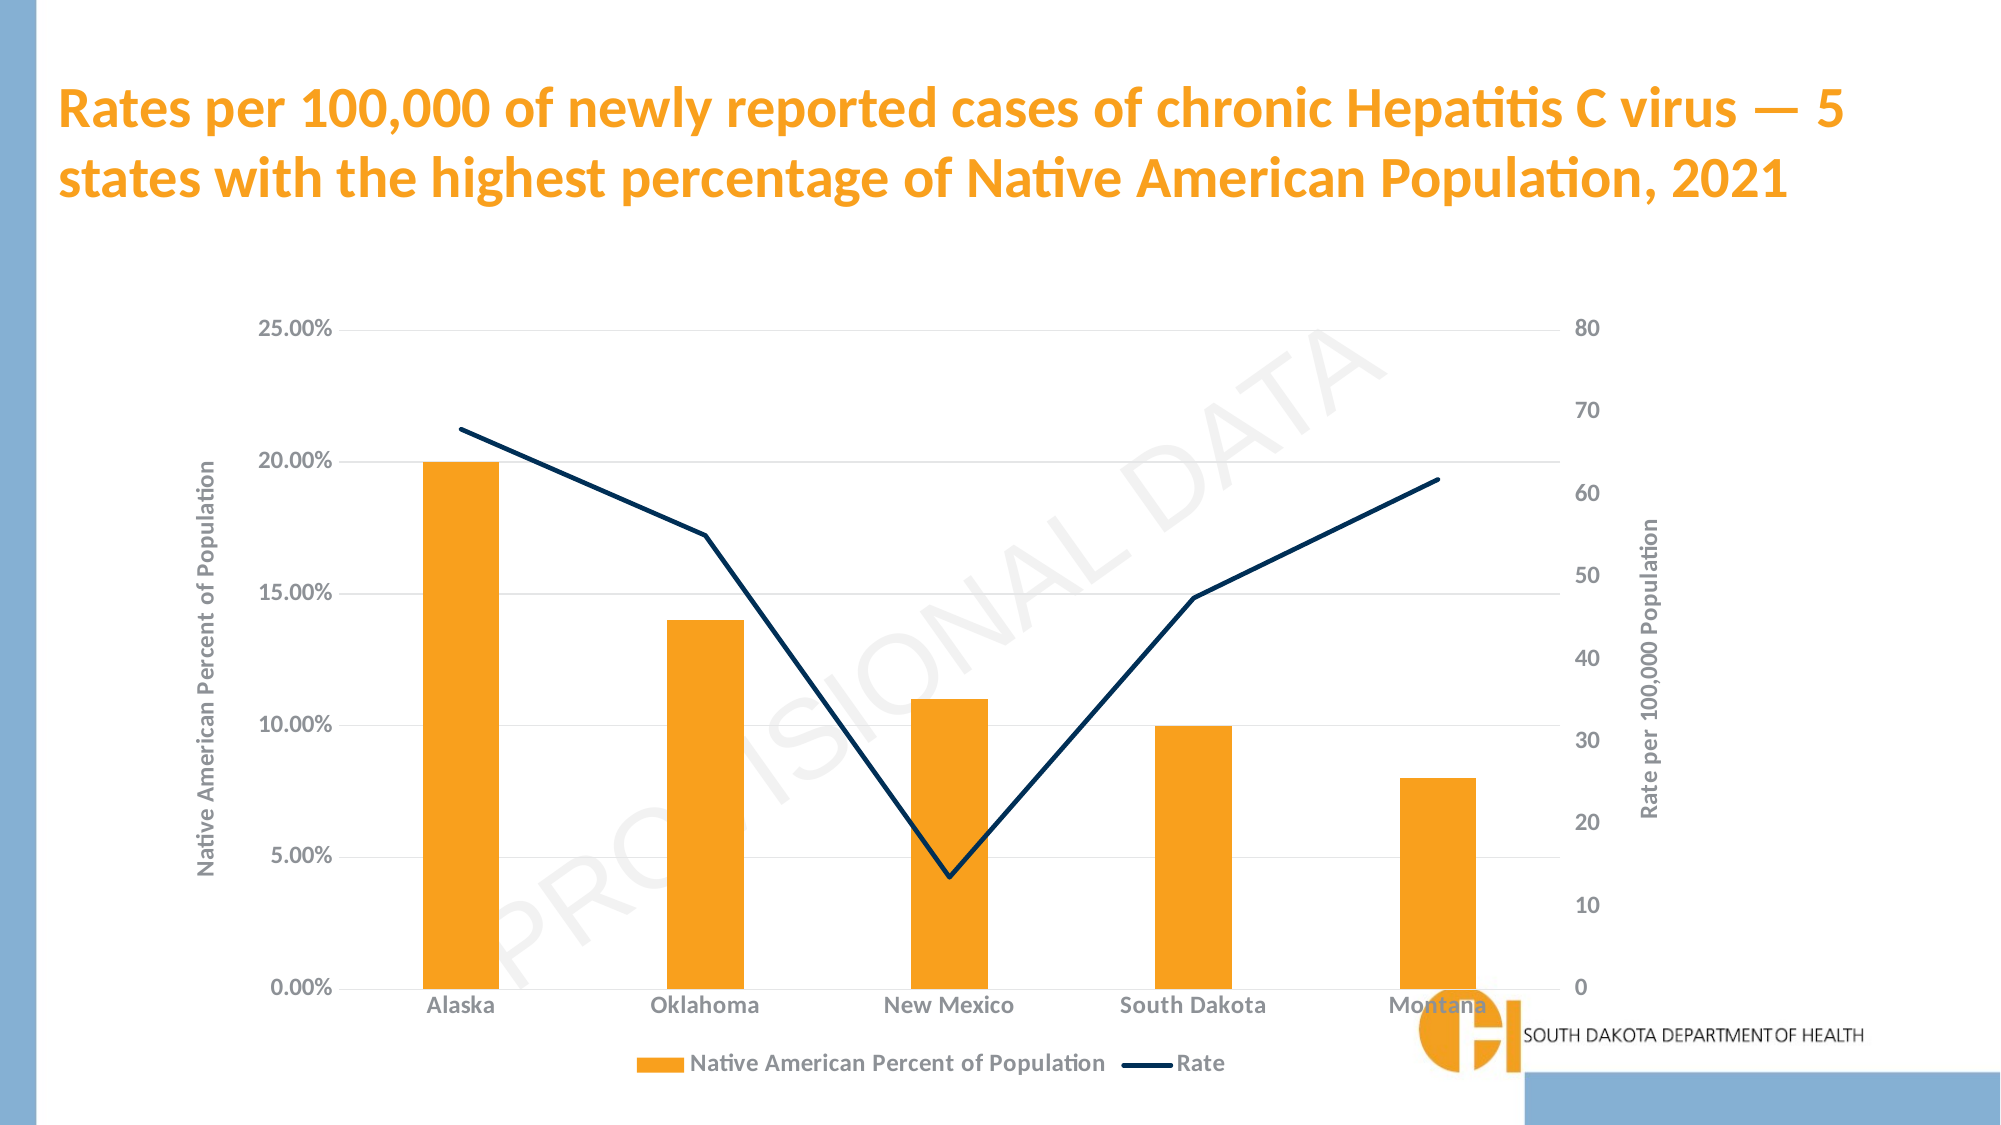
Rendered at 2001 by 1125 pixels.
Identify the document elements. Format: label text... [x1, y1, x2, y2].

chart [160, 302, 1702, 1084]
title Rates per 100,000 of newly reported cases of chronic Hepatitis C virus — 5 states with the highest percentage of Native American Population, 2021 [43, 30, 1871, 248]
picture [0, 0, 2001, 1125]
